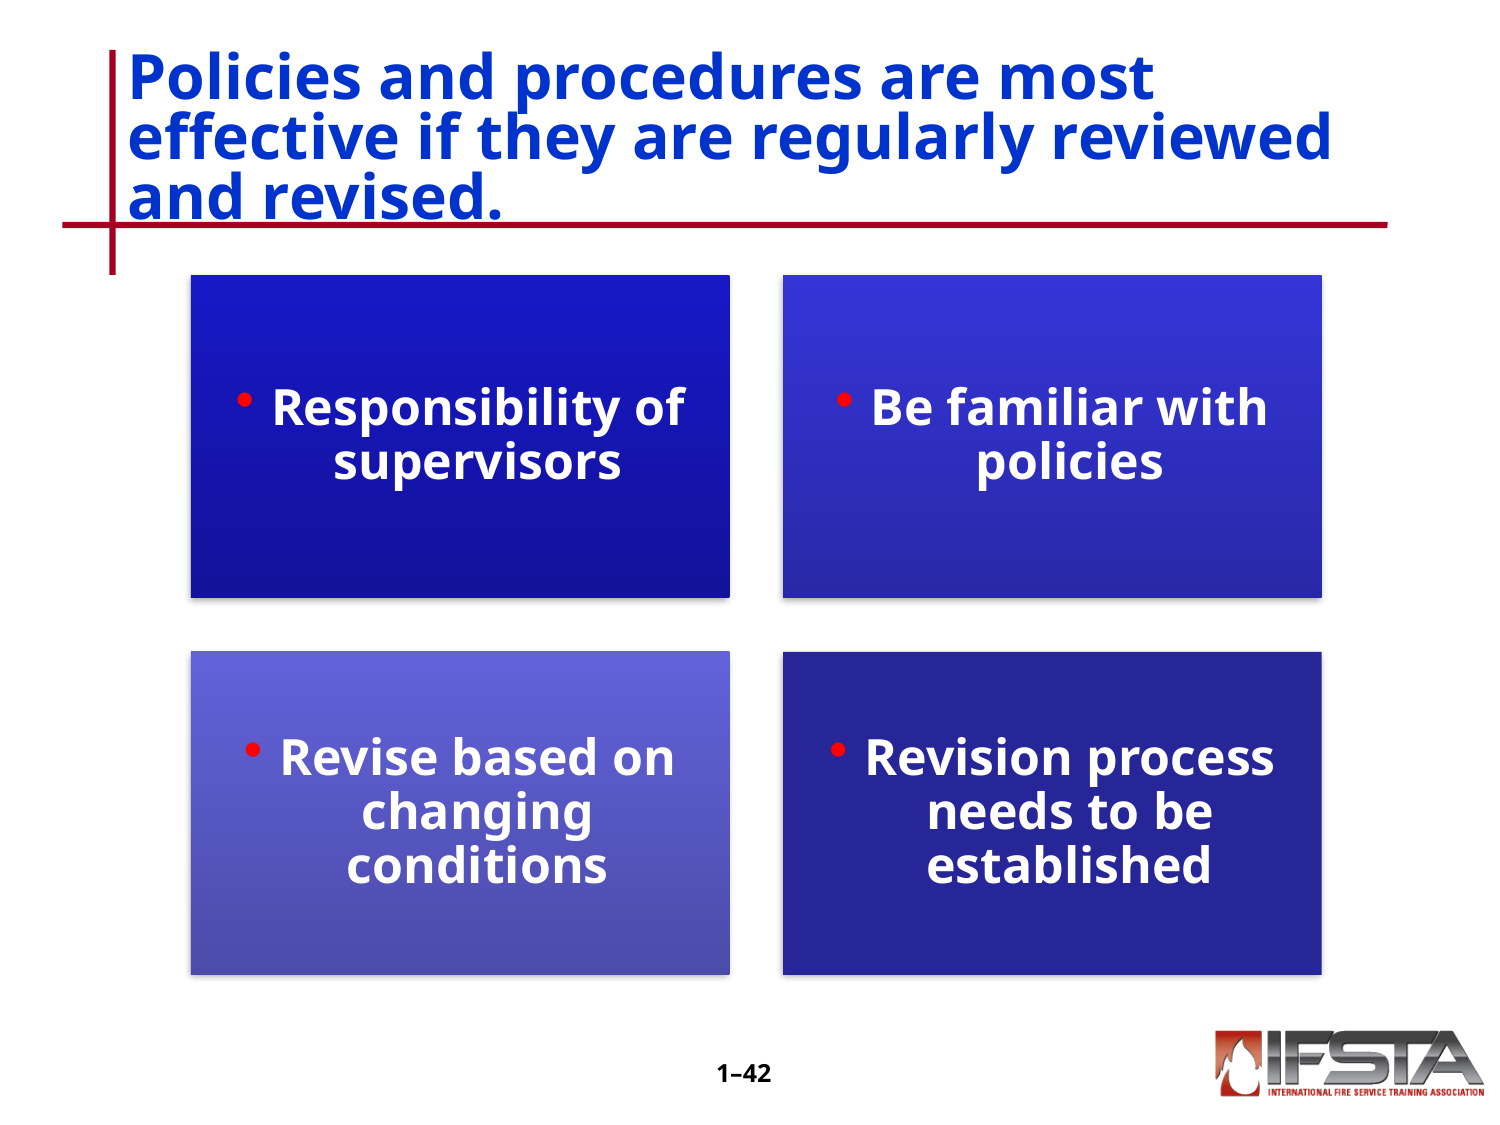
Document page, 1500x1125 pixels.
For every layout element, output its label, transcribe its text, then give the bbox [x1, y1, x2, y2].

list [137, 274, 1376, 976]
title Policies and procedures are most effective if they are regularly reviewed and revised. [112, 44, 1388, 195]
slide_number 1–41 [587, 1050, 900, 1125]
picture [1215, 1030, 1485, 1099]
